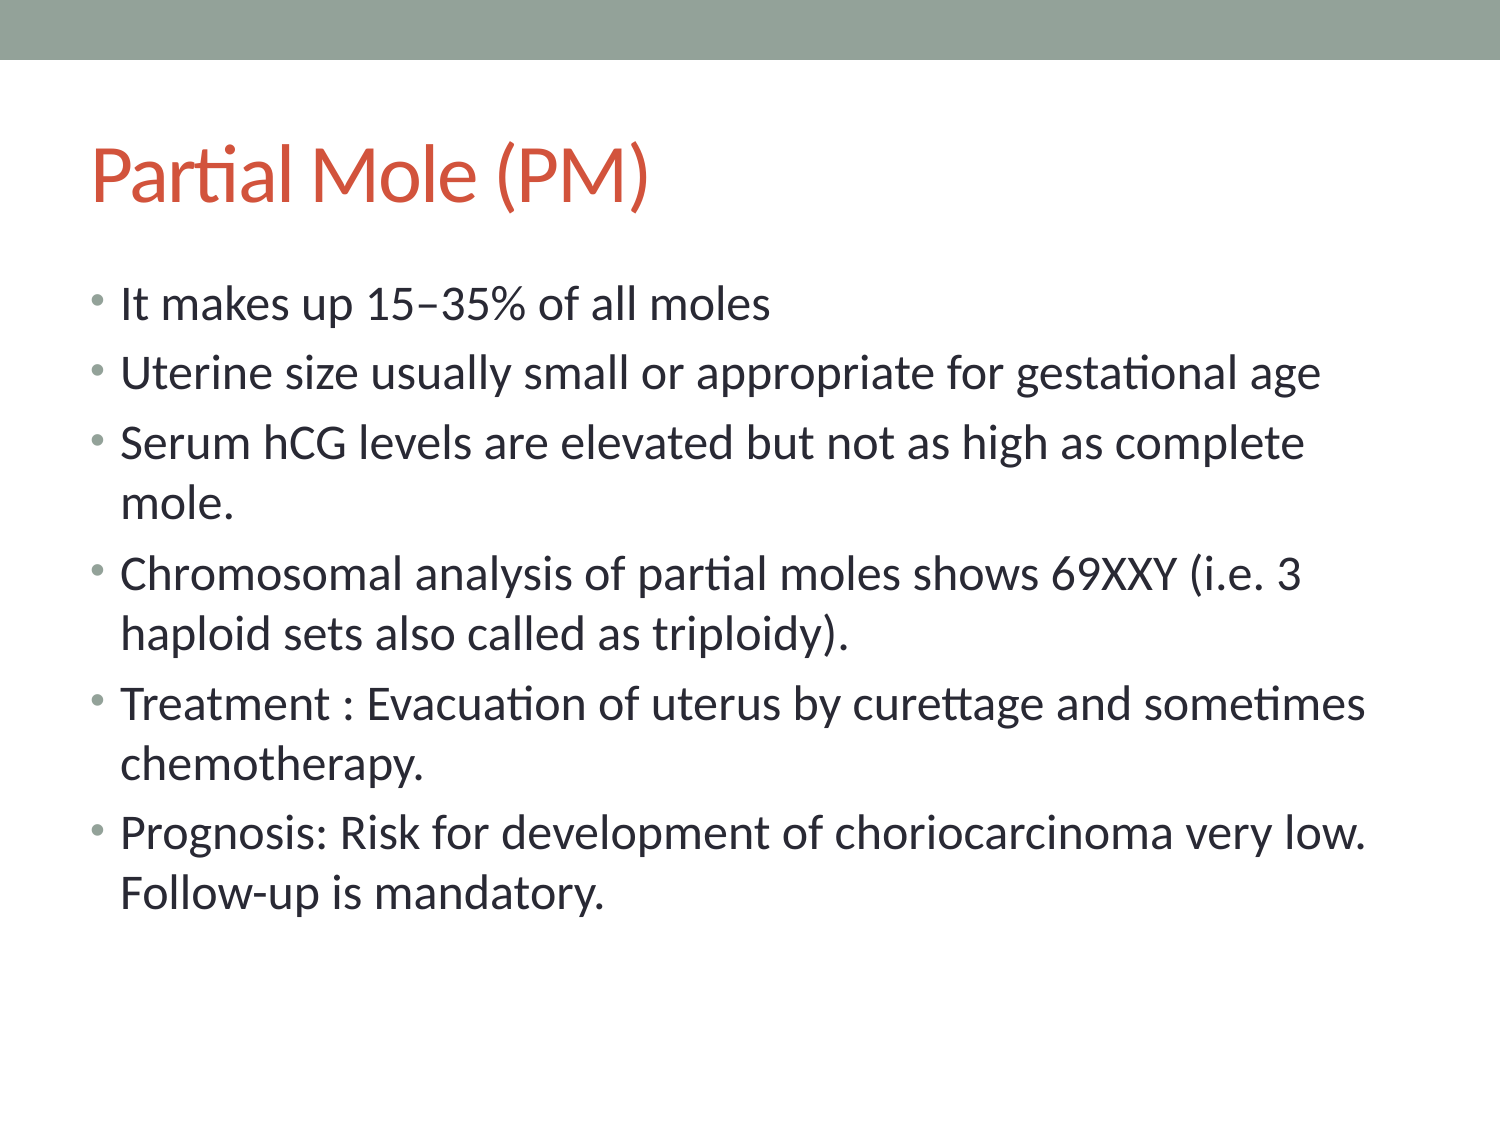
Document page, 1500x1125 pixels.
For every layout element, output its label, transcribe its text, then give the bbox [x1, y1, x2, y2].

title Partial Mole (PM) [75, 87, 1425, 250]
list It makes up 15–35% of all moles Uterine size usually small or appropriate for gestational age Serum hCG levels are elevated but not as high as complete mole. Chromosomal analysis of partial moles shows 69XXY (i.e. 3 haploid sets also called as triploidy). Treatment : Evacuation of uterus by curettage and sometimes chemotherapy. Prognosis: Risk for development of choriocarcinoma very low. Follow-up is mandatory. [75, 262, 1425, 1063]
